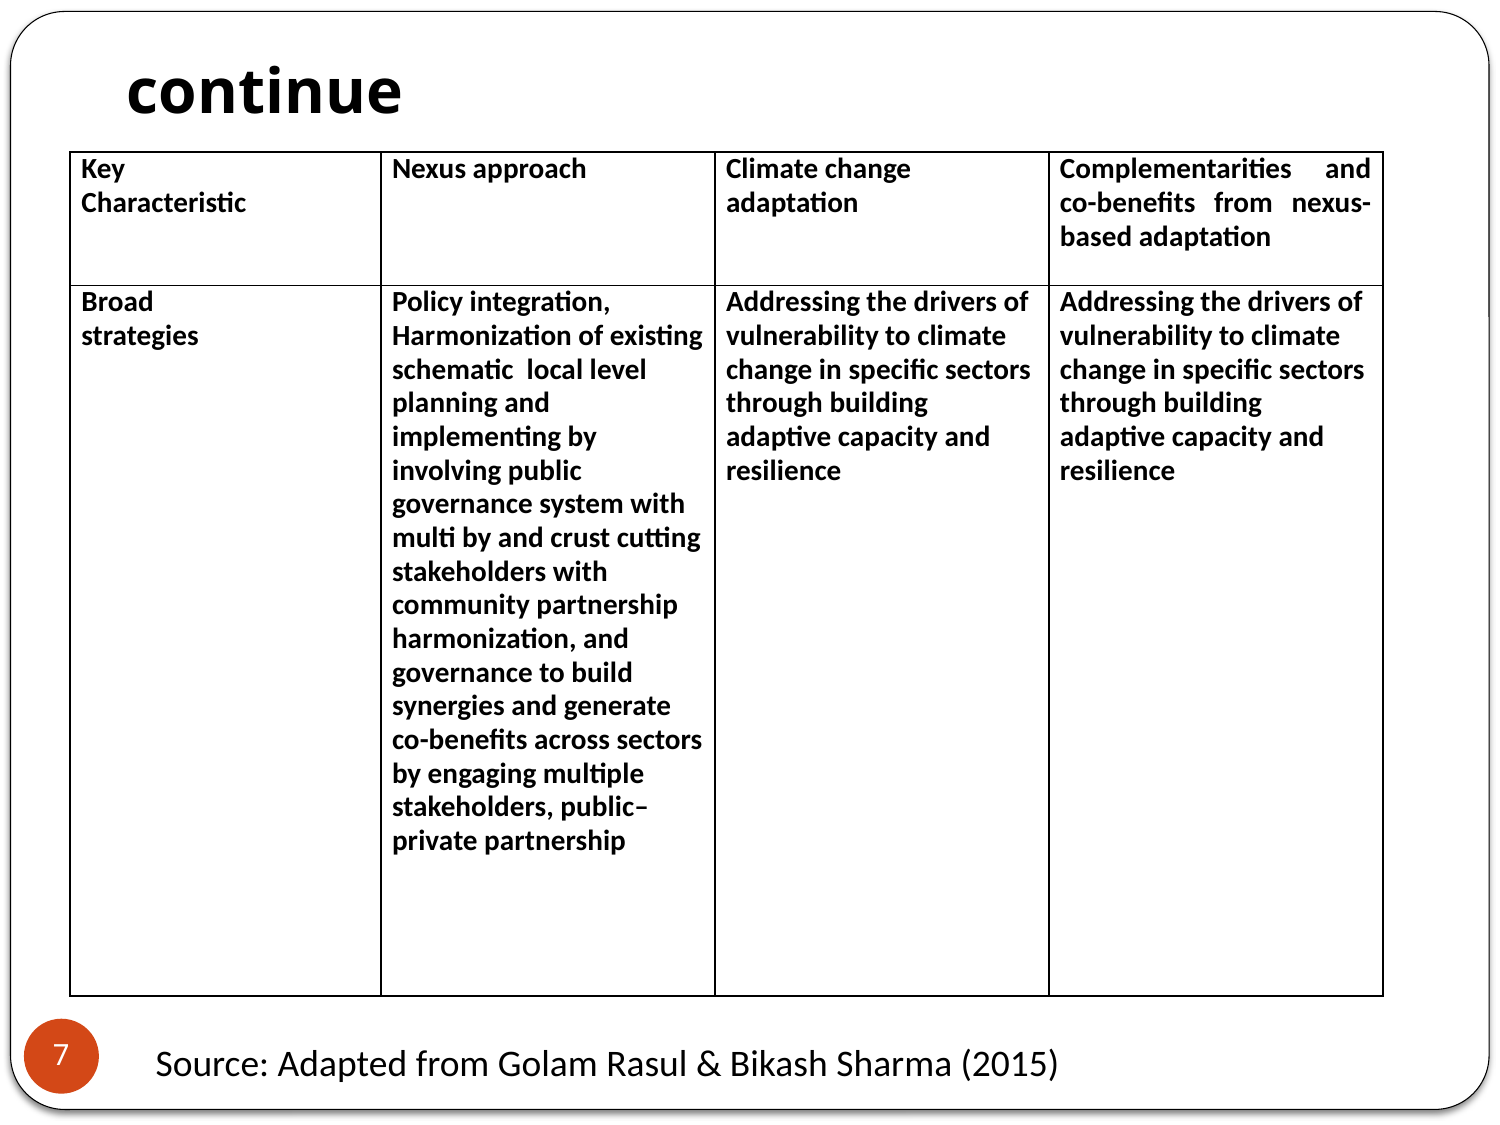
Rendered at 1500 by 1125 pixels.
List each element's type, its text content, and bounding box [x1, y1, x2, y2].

table_header Climate change adaptation [716, 153, 1048, 285]
table_cell Addressing the drivers of vulnerability to climate change in specific sectors through building adaptive capacity and resilience [716, 286, 1048, 995]
text_box Source: Adapted from Golam Rasul & Bikash Sharma (2015) [140, 1031, 1376, 1092]
table_header Key Characteristic [71, 153, 380, 285]
slide_number 7 [23, 1018, 99, 1094]
table_cell Addressing the drivers of vulnerability to climate change in specific sectors through building adaptive capacity and resilience [1050, 286, 1382, 995]
table_header Complementarities and co-benefits from nexus-based adaptation [1050, 153, 1382, 285]
title continue [112, 42, 1376, 141]
table_cell Broad strategies [71, 286, 380, 995]
table_cell Policy integration, Harmonization of existing schematic local level planning and implementing by involving public governance system with multi by and crust cutting stakeholders with community partnership harmonization, and governance to build synergies and generate co-benefits across sectors by engaging multiple stakeholders, public–private partnership [382, 286, 714, 995]
table_header Nexus approach [382, 153, 714, 285]
